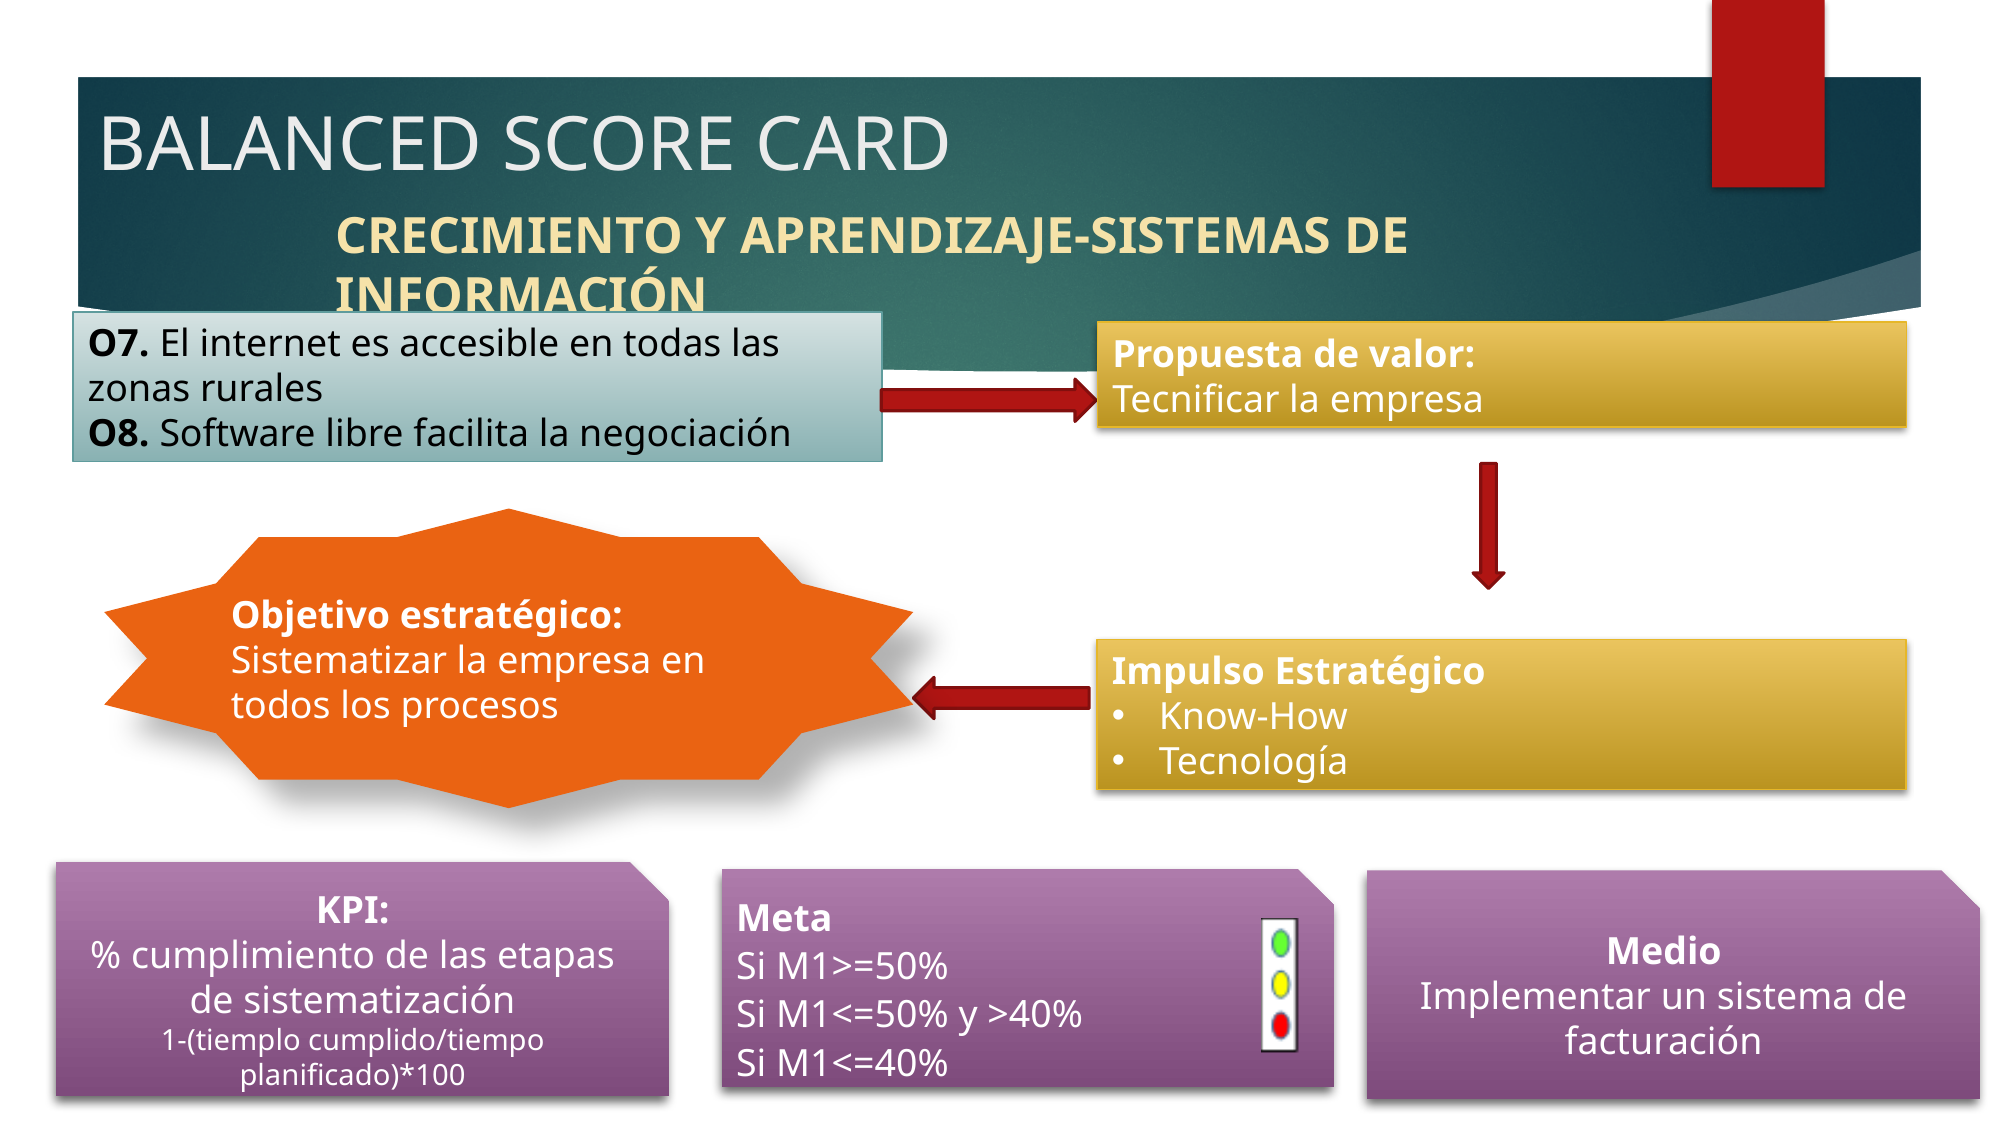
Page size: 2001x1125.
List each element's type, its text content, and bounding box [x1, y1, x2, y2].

text_box Impulso Estratégico Know-How Tecnología [1096, 639, 1907, 790]
picture [1260, 918, 1301, 1055]
text_box [879, 377, 1091, 423]
text_box Propuesta de valor: Tecnificar la empresa [1097, 321, 1907, 428]
text_box CRECIMIENTO Y APRENDIZAJE-SISTEMAS DE INFORMACIÓN [321, 195, 1777, 331]
text_box [1471, 461, 1506, 590]
text_box Meta Si M1>=50% Si M1<=50% y >40% Si M1<=40% [721, 869, 1335, 1088]
text_box [930, 675, 1091, 710]
text_box Objetivo estratégico: Sistematizar la empresa en todos los procesos [101, 506, 916, 811]
text_box Medio Implementar un sistema de facturación [1366, 870, 1980, 1100]
text_box O7. El internet es accesible en todas las zonas rurales O8. Software libre facilita la negociación [72, 311, 883, 462]
title BALANCED SCORE CARD [82, 82, 1531, 199]
text_box KPI: % cumplimiento de las etapas de sistematización 1-(tiemplo cumplido/tiempo planificado)*100 [56, 861, 669, 1097]
